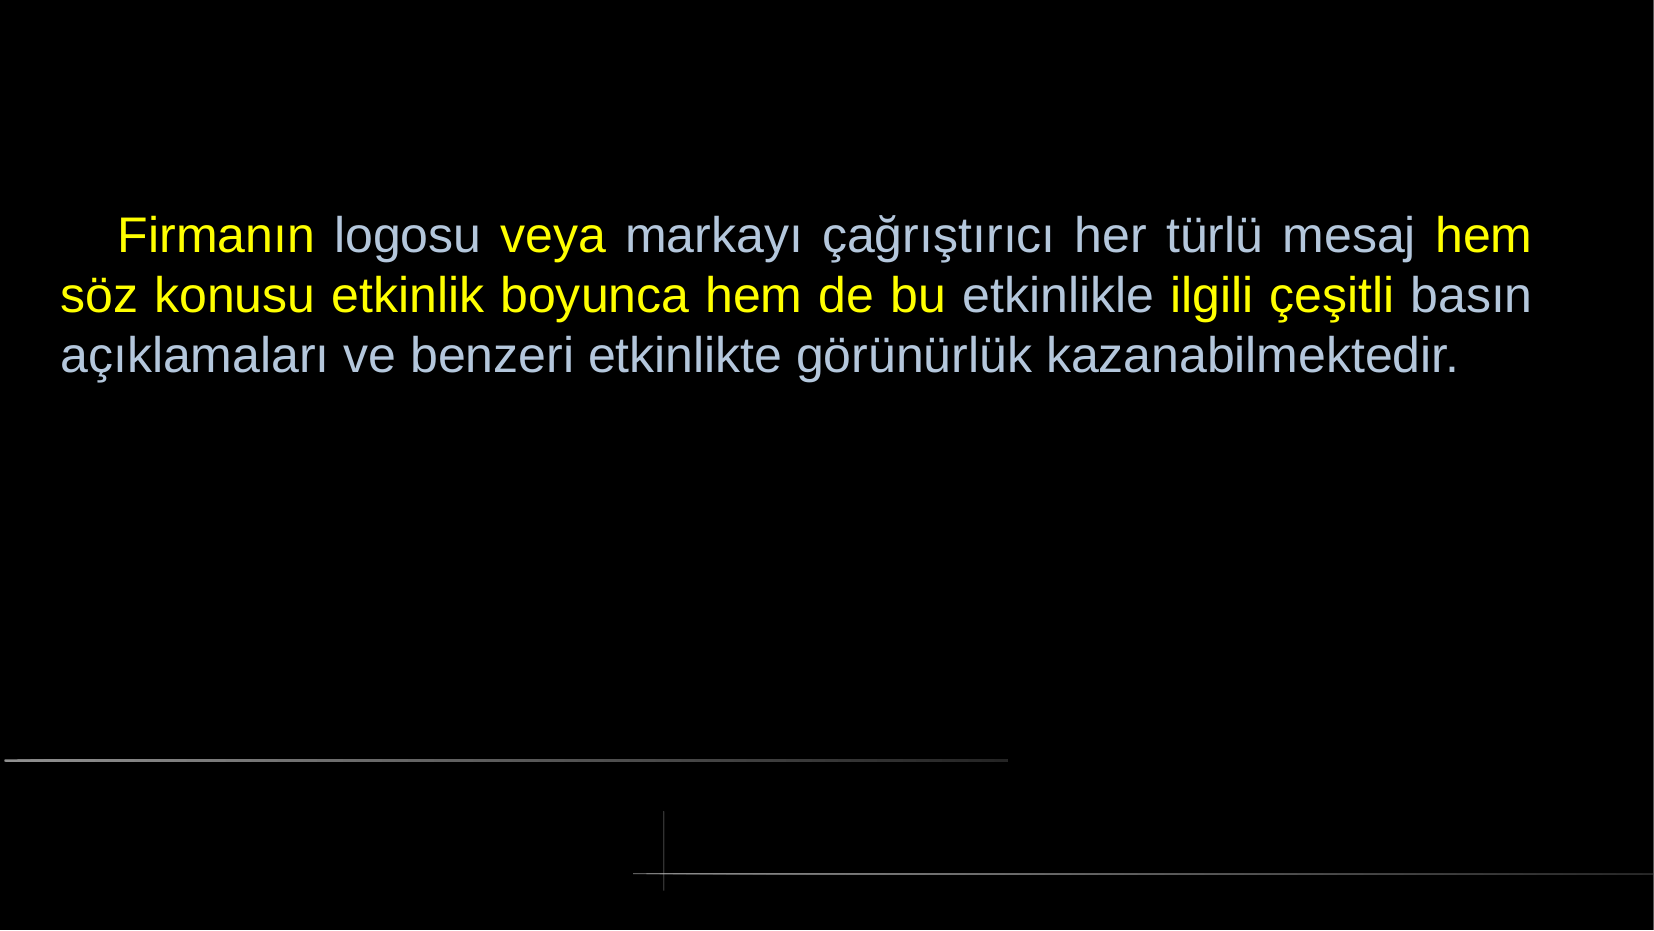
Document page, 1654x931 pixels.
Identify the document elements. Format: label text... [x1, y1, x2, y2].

list Firmanın logosu veya markayı çağrıştırıcı her türlü mesaj hem söz konusu etkinlik boyunca hem de bu etkinlikle ilgili çeşitli basın açıklamaları ve benzeri etkinlikte görünürlük kazanabilmektedir. [60, 22, 1533, 931]
